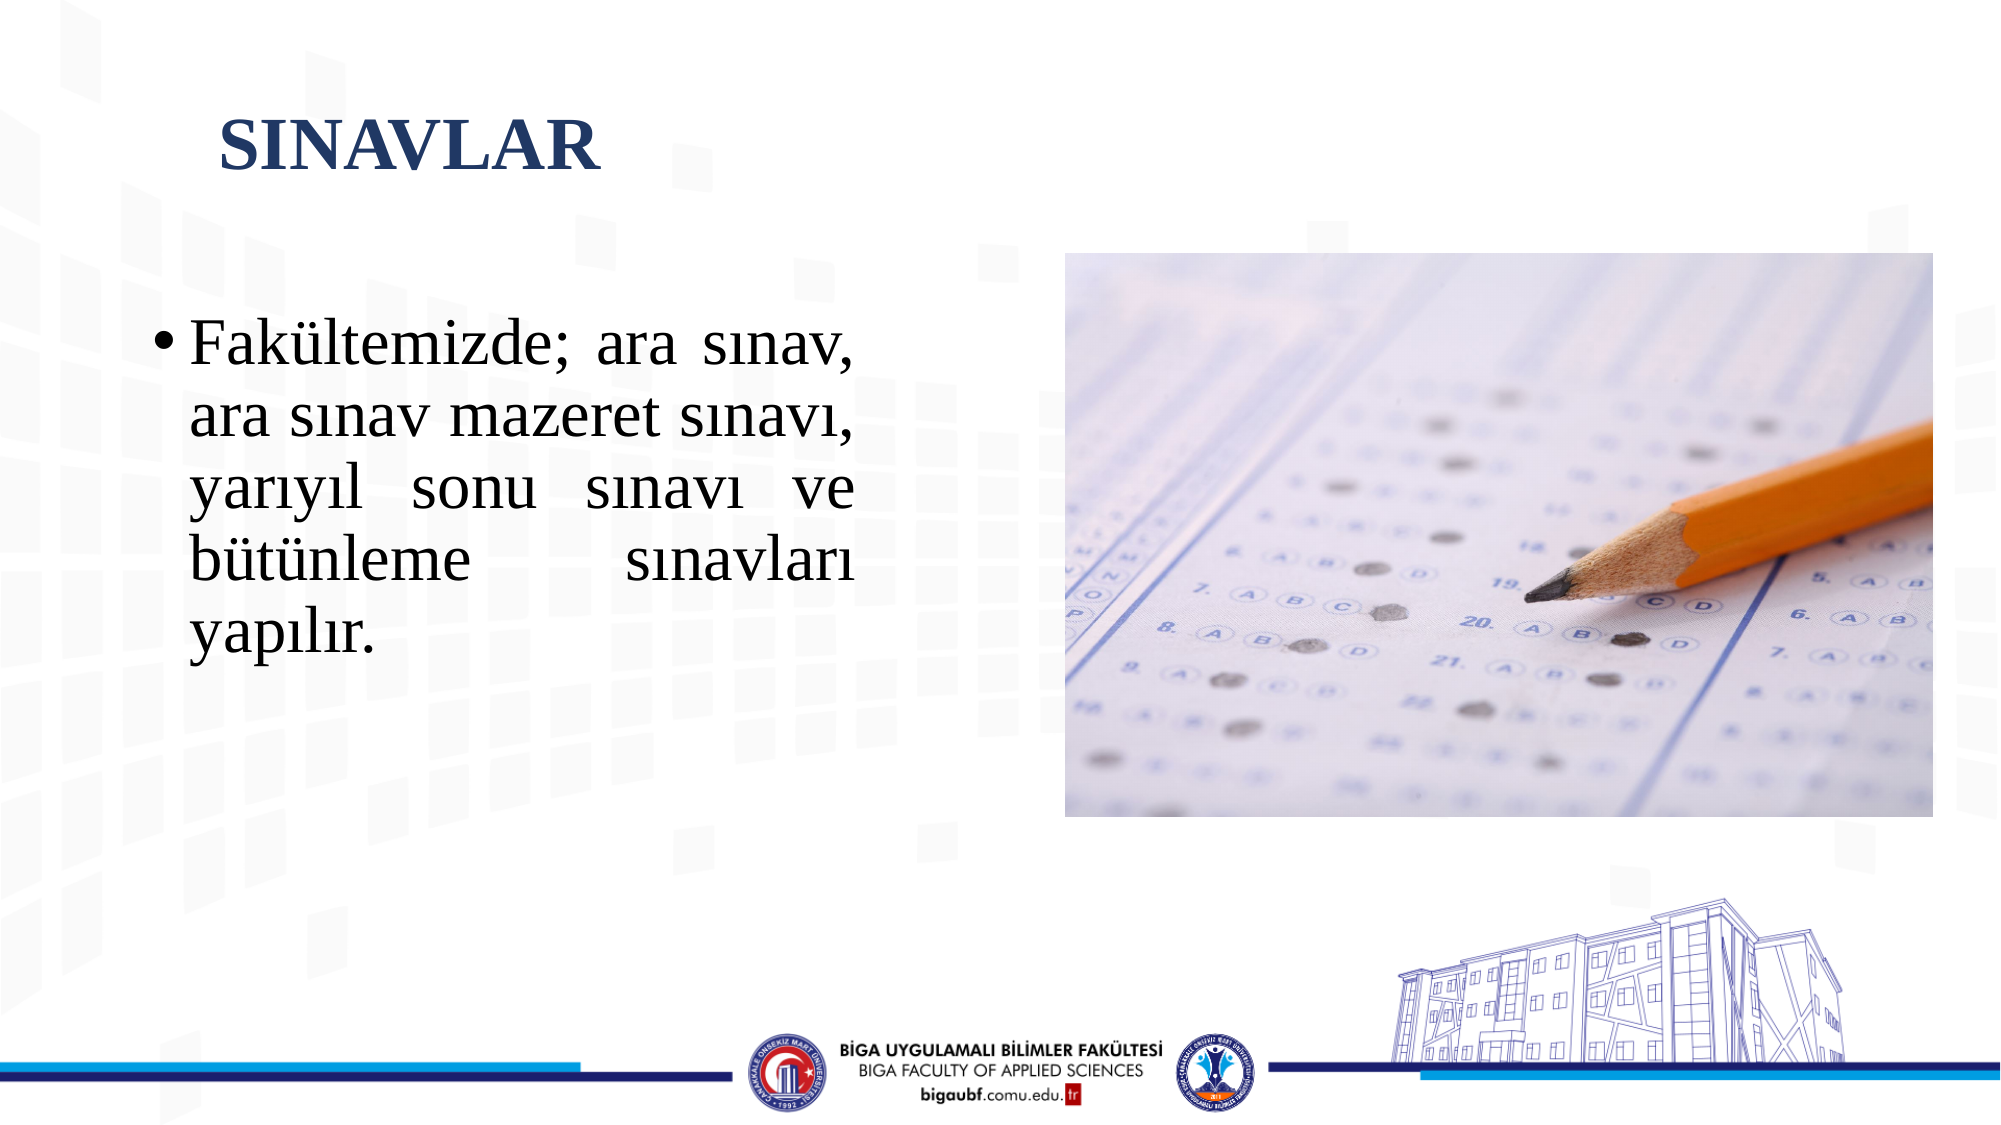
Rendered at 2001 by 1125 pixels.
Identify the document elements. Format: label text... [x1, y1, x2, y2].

picture [0, 0, 2001, 1125]
list Fakültemizde; ara sınav, ara sınav mazeret sınavı, yarıyıl sonu sınavı ve bütünleme sınavları yapılır. [137, 299, 872, 1014]
title SINAVLAR [203, 36, 706, 254]
